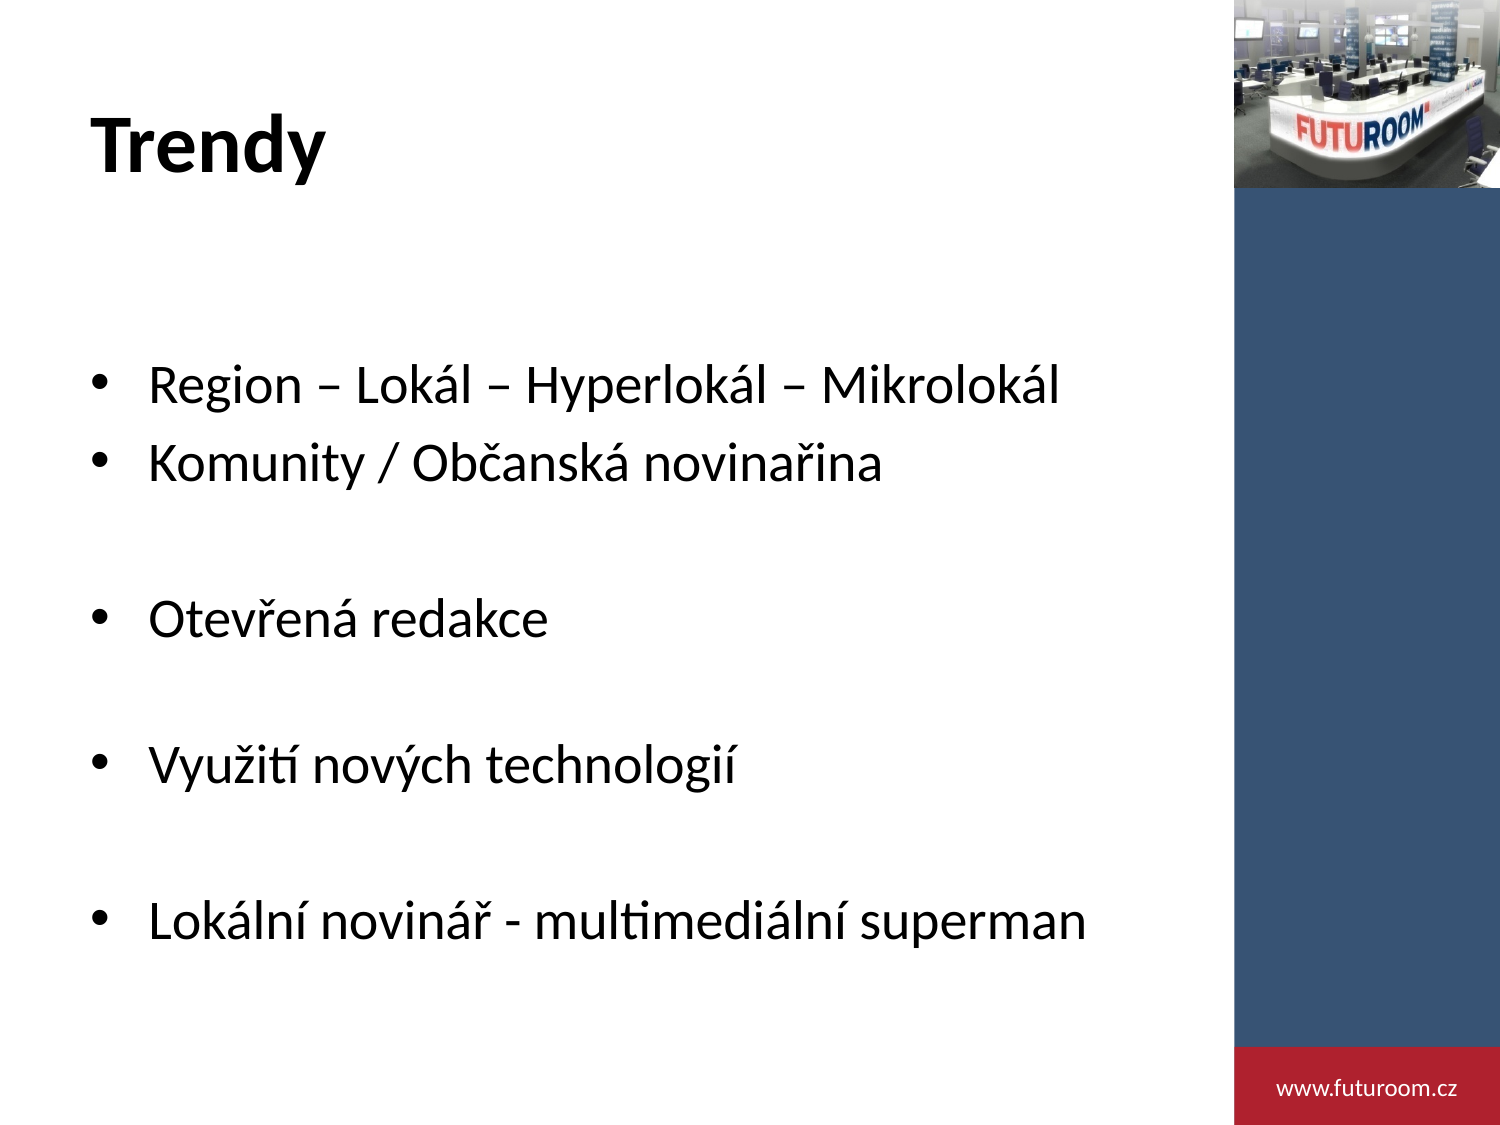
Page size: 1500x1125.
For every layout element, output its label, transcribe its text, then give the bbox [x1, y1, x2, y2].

title Trendy [75, 45, 1425, 233]
picture [1234, 0, 1500, 188]
list Region – Lokál – Hyperlokál – Mikrolokál Komunity / Občanská novinařina Otevřená redakce Využití nových technologií Lokální novinář - multimediální superman [75, 339, 1219, 1079]
text_box [1232, 195, 1500, 1045]
text_box www.futuroom.cz [1232, 1045, 1500, 1125]
